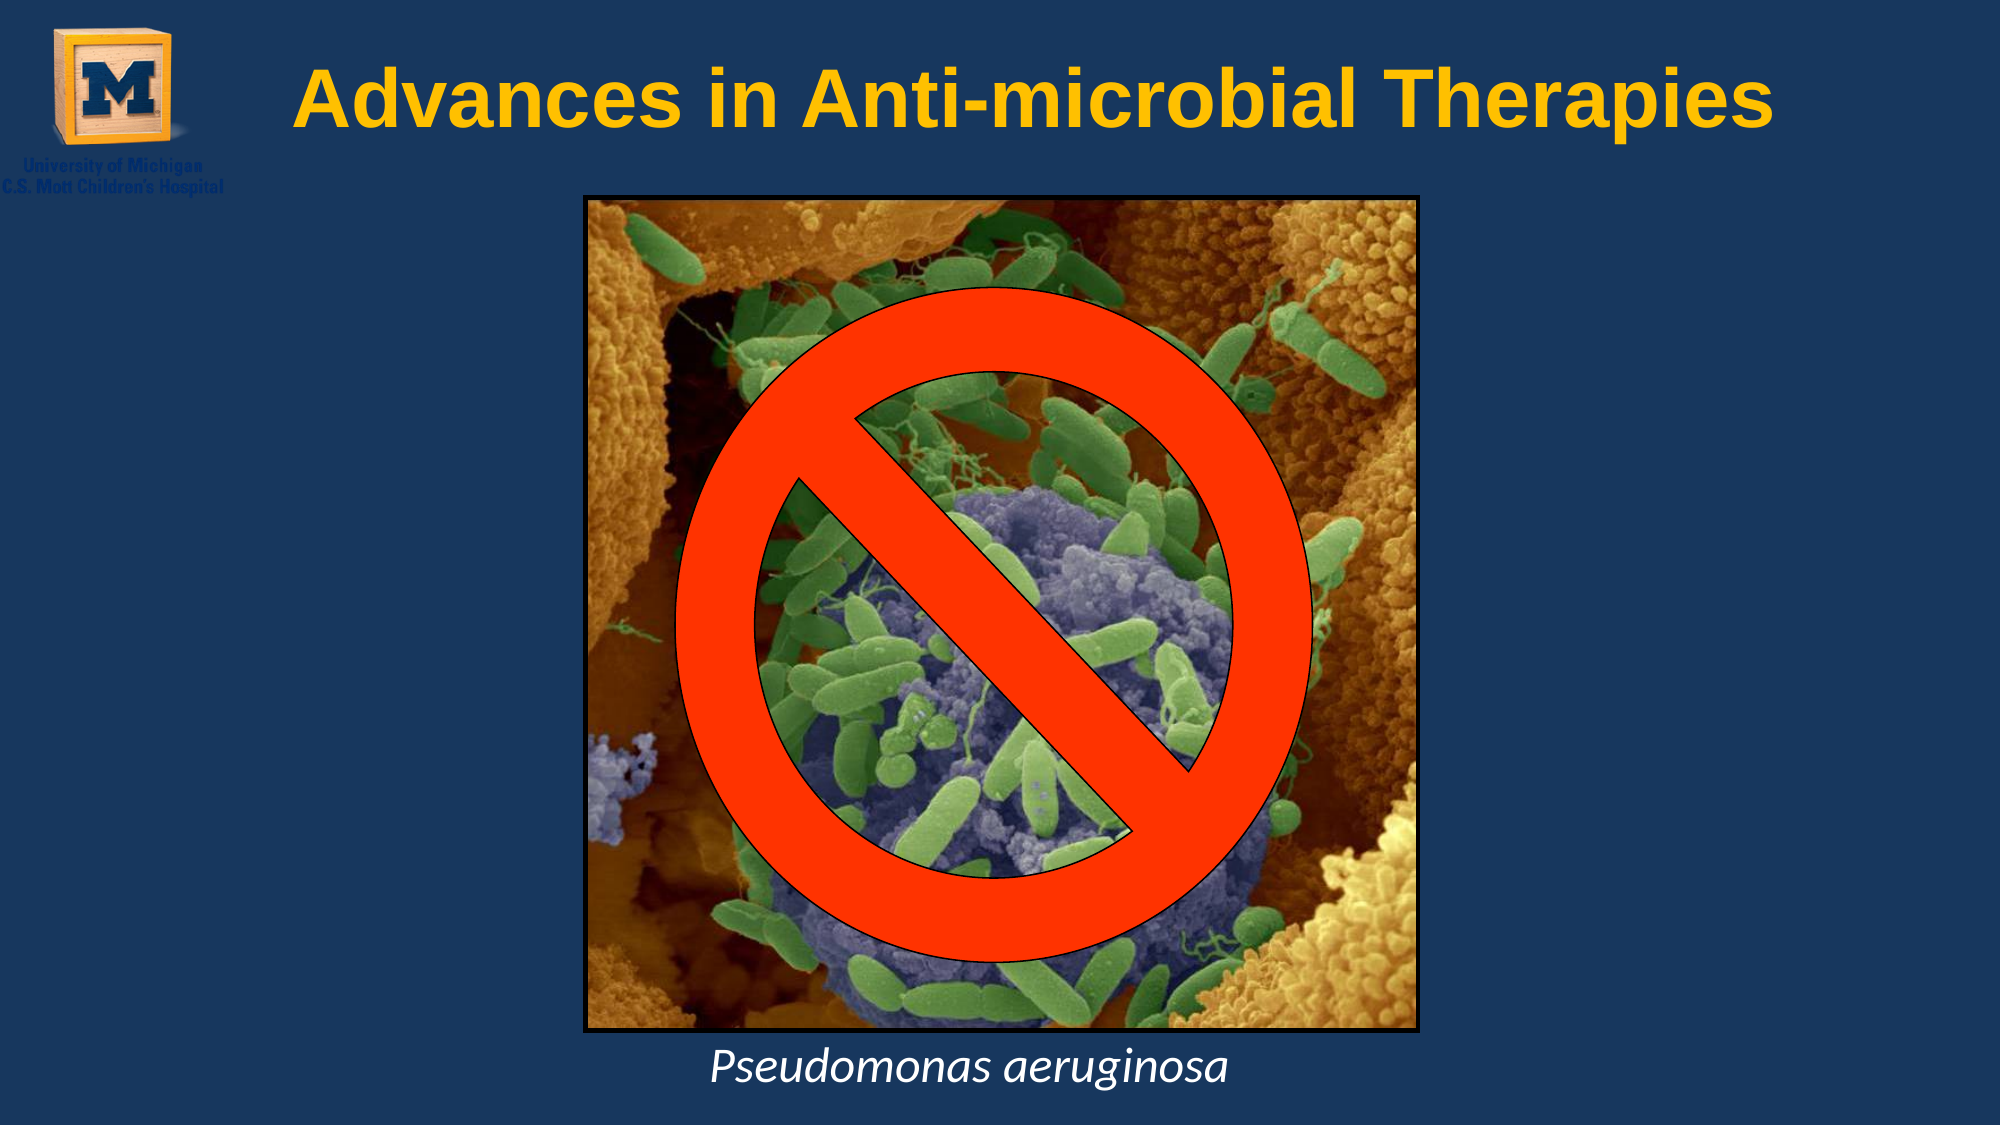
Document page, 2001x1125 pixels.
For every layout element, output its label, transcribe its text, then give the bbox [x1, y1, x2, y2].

picture [587, 199, 1416, 1029]
picture [0, 24, 226, 201]
text_box Pseudomonas aeruginosa [694, 1038, 1245, 1100]
title Advances in Anti-microbial Therapies [181, 12, 1887, 175]
